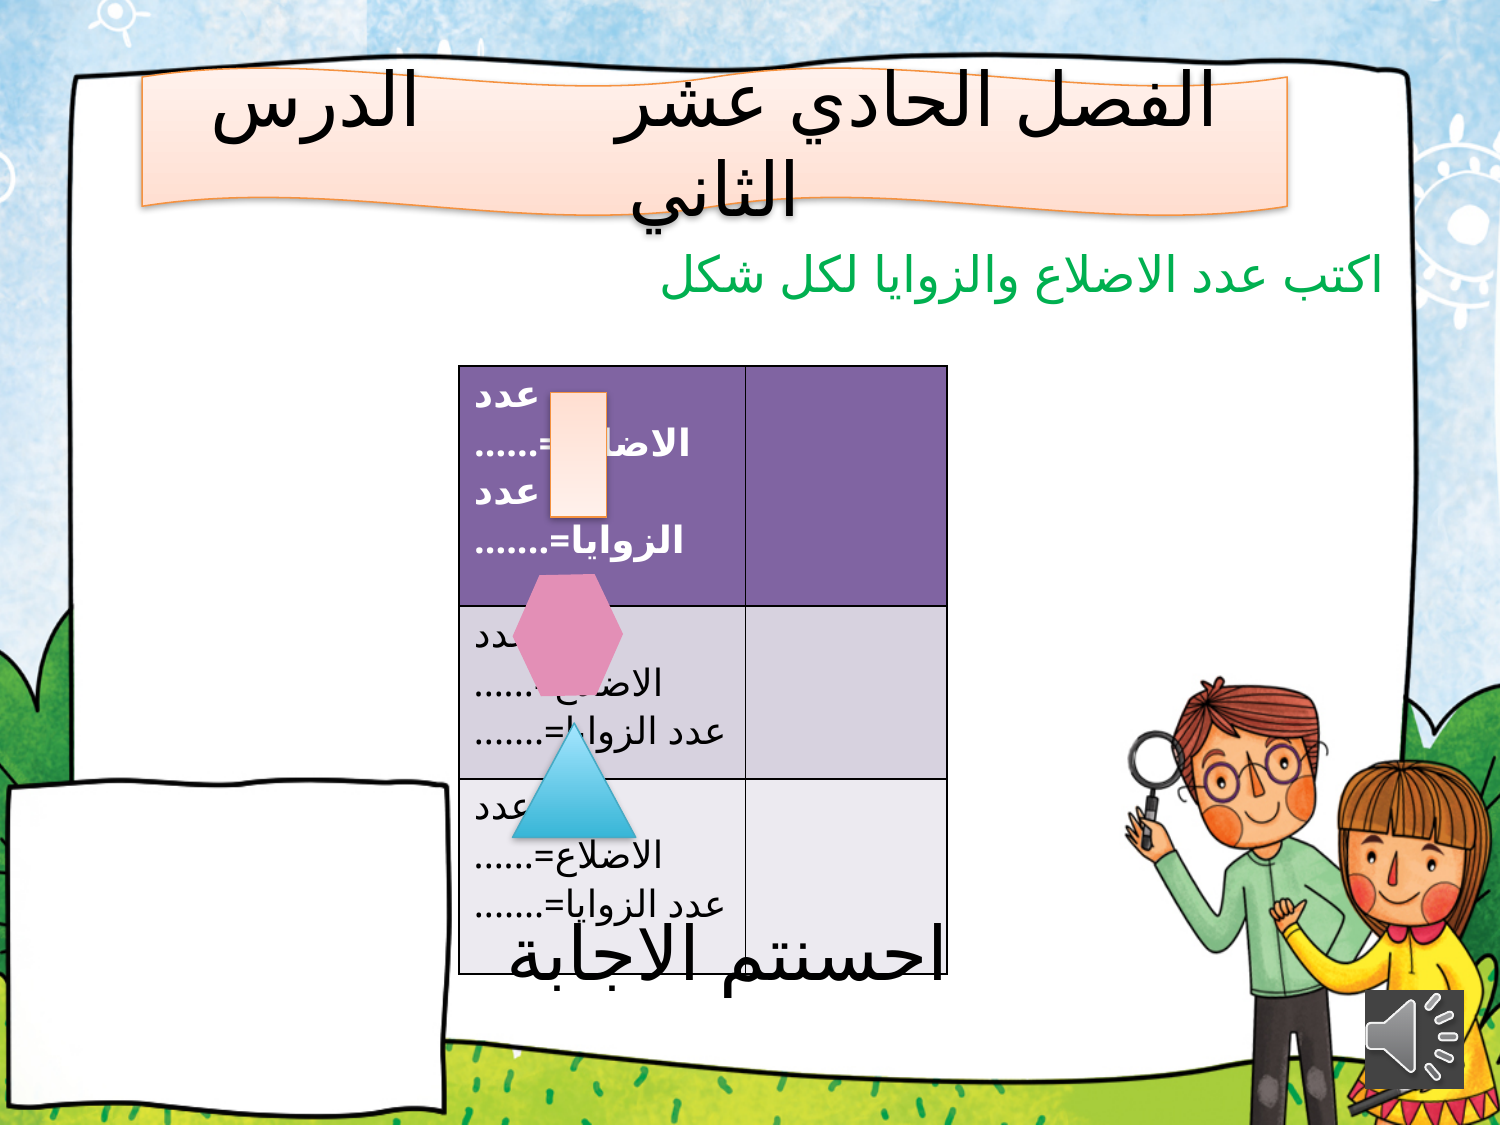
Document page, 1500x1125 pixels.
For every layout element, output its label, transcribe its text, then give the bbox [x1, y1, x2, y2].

table_cell [746, 780, 946, 897]
text_box [511, 722, 637, 839]
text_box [512, 573, 624, 697]
table_cell [746, 607, 946, 778]
text_box اكتب عدد الاضلاع والزوايا لكل شكل [333, 235, 1400, 310]
picture [0, 0, 1500, 1125]
text_box احسنتم الاجابة [458, 897, 997, 1003]
table_cell عدد الاضلاع=...... عدد الزوايا=....... [460, 607, 745, 778]
table_cell عدد الاضلاع=...... عدد الزوايا=....... [460, 780, 745, 897]
table_header عدد الاضلاع=...... عدد الزوايا=....... [460, 367, 745, 605]
text_box الفصل الحادي عشر الدرس الثاني [141, 67, 1288, 216]
text_box [550, 392, 607, 518]
table_header [746, 367, 946, 605]
